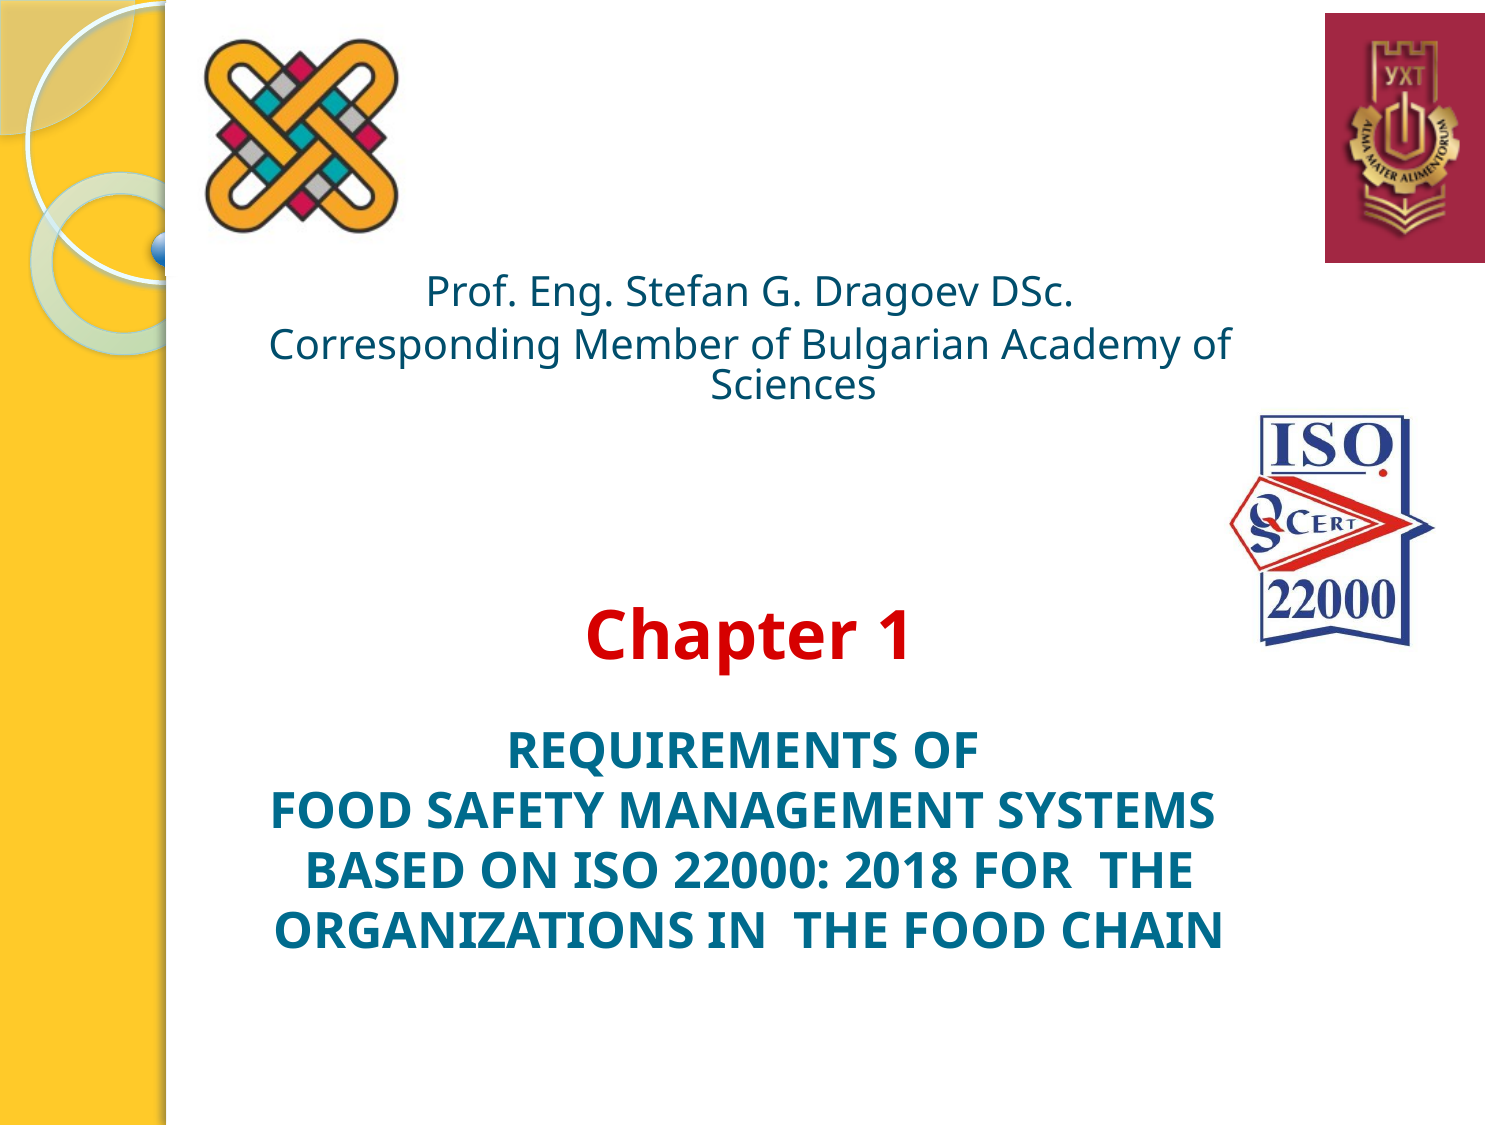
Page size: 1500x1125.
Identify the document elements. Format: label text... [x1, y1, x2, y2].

picture [1187, 399, 1475, 663]
subtitle Prof. Eng. Stefan G. Dragoev DSc. Corresponding Member of Bulgarian Academy of Sciences [224, 212, 1276, 288]
picture [1324, 13, 1485, 263]
title Chapter 1 Requirements of Food Safety Management Systems Based on ISO 22000: 2018 for the Organizations in the Food Chain [0, 500, 1500, 1100]
picture [165, 2, 438, 276]
